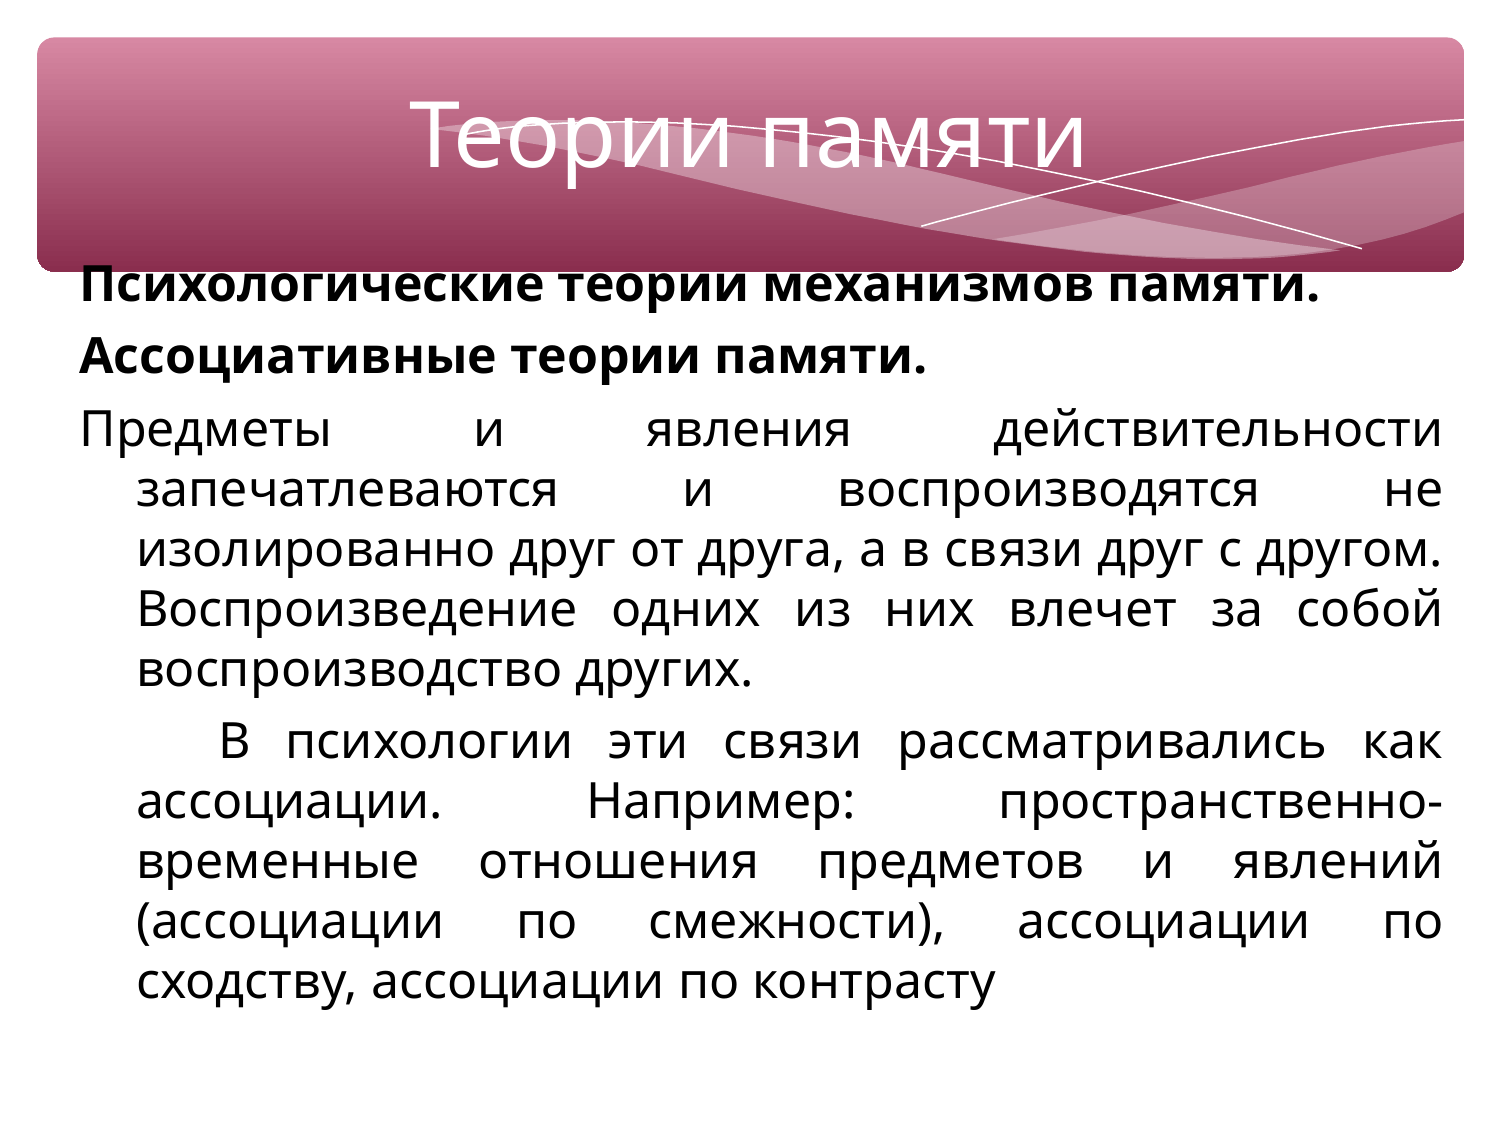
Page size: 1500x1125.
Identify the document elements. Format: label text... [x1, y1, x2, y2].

title Теории памяти [75, 78, 1425, 185]
list Психологические теории механизмов памяти. Ассоциативные теории памяти. Предметы и явления действительности запечатлеваются и воспроизводятся не изолированно друг от друга, а в связи друг с другом. Воспроизведение одних из них влечет за собой воспроизводство других. В психологии эти связи рассматривались как ассоциации. Например: пространственно-временные отношения предметов и явлений (ассоциации по смежности), ассоциации по сходству, ассоциации по контрасту [64, 243, 1459, 1059]
